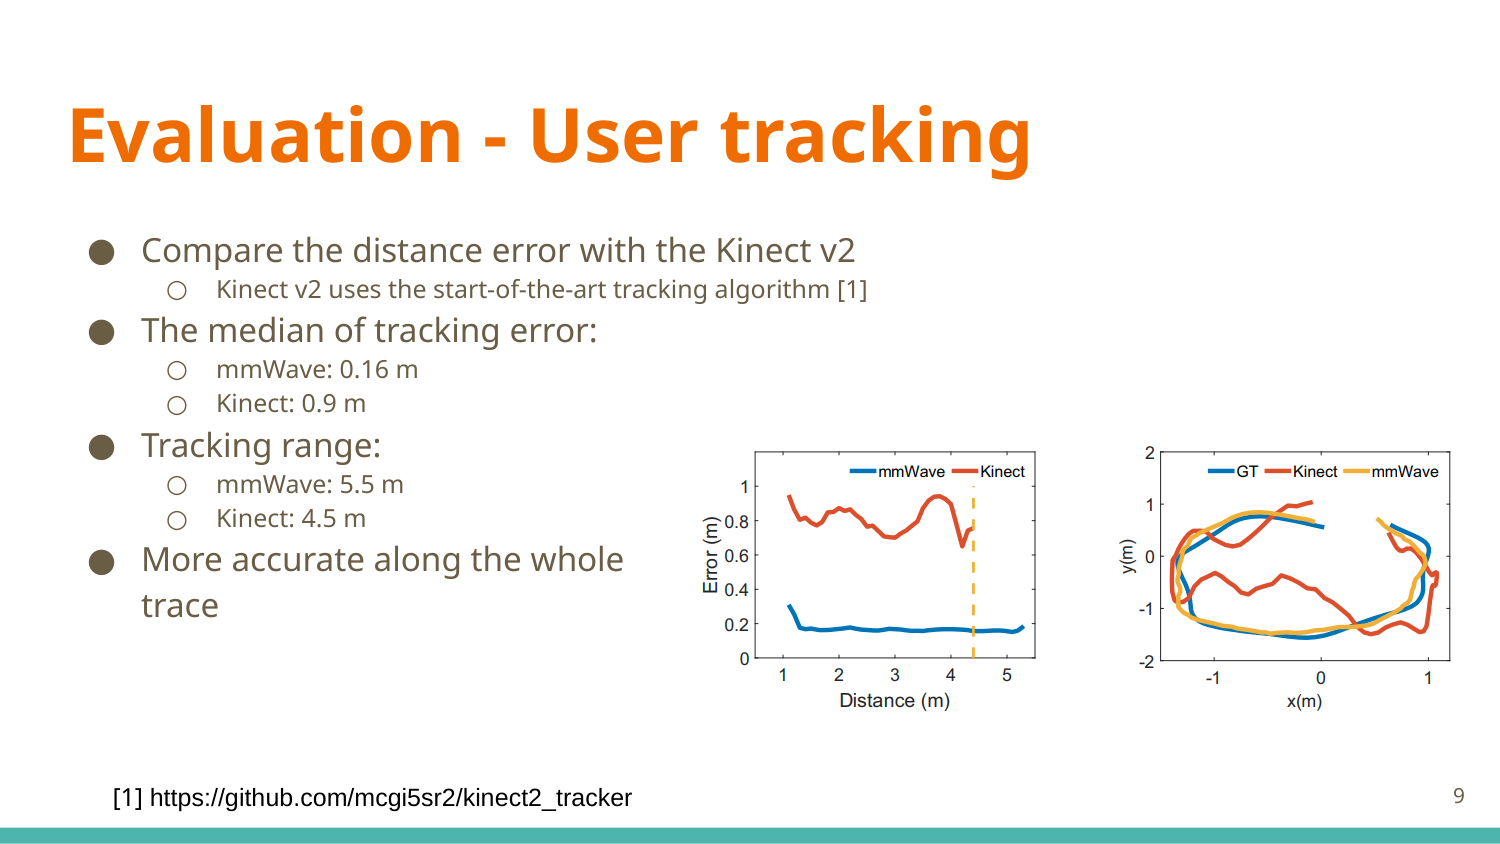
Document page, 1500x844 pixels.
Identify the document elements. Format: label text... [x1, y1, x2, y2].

text_box [373, 320, 1016, 396]
picture [687, 420, 1487, 728]
slide_number ‹#› [1389, 764, 1480, 830]
text_box [1] https://github.com/mcgi5sr2/kinect2_tracker [97, 766, 740, 842]
list Compare the distance error with the Kinect v2 Kinect v2 uses the start-of-the-art tracking algorithm [1] The median of tracking error: mmWave: 0.16 m Kinect: 0.9 m Tracking range: mmWave: 5.5 m Kinect: 4.5 m More accurate along the whole trace [51, 207, 1449, 750]
title Evaluation - User tracking [51, 72, 1449, 189]
